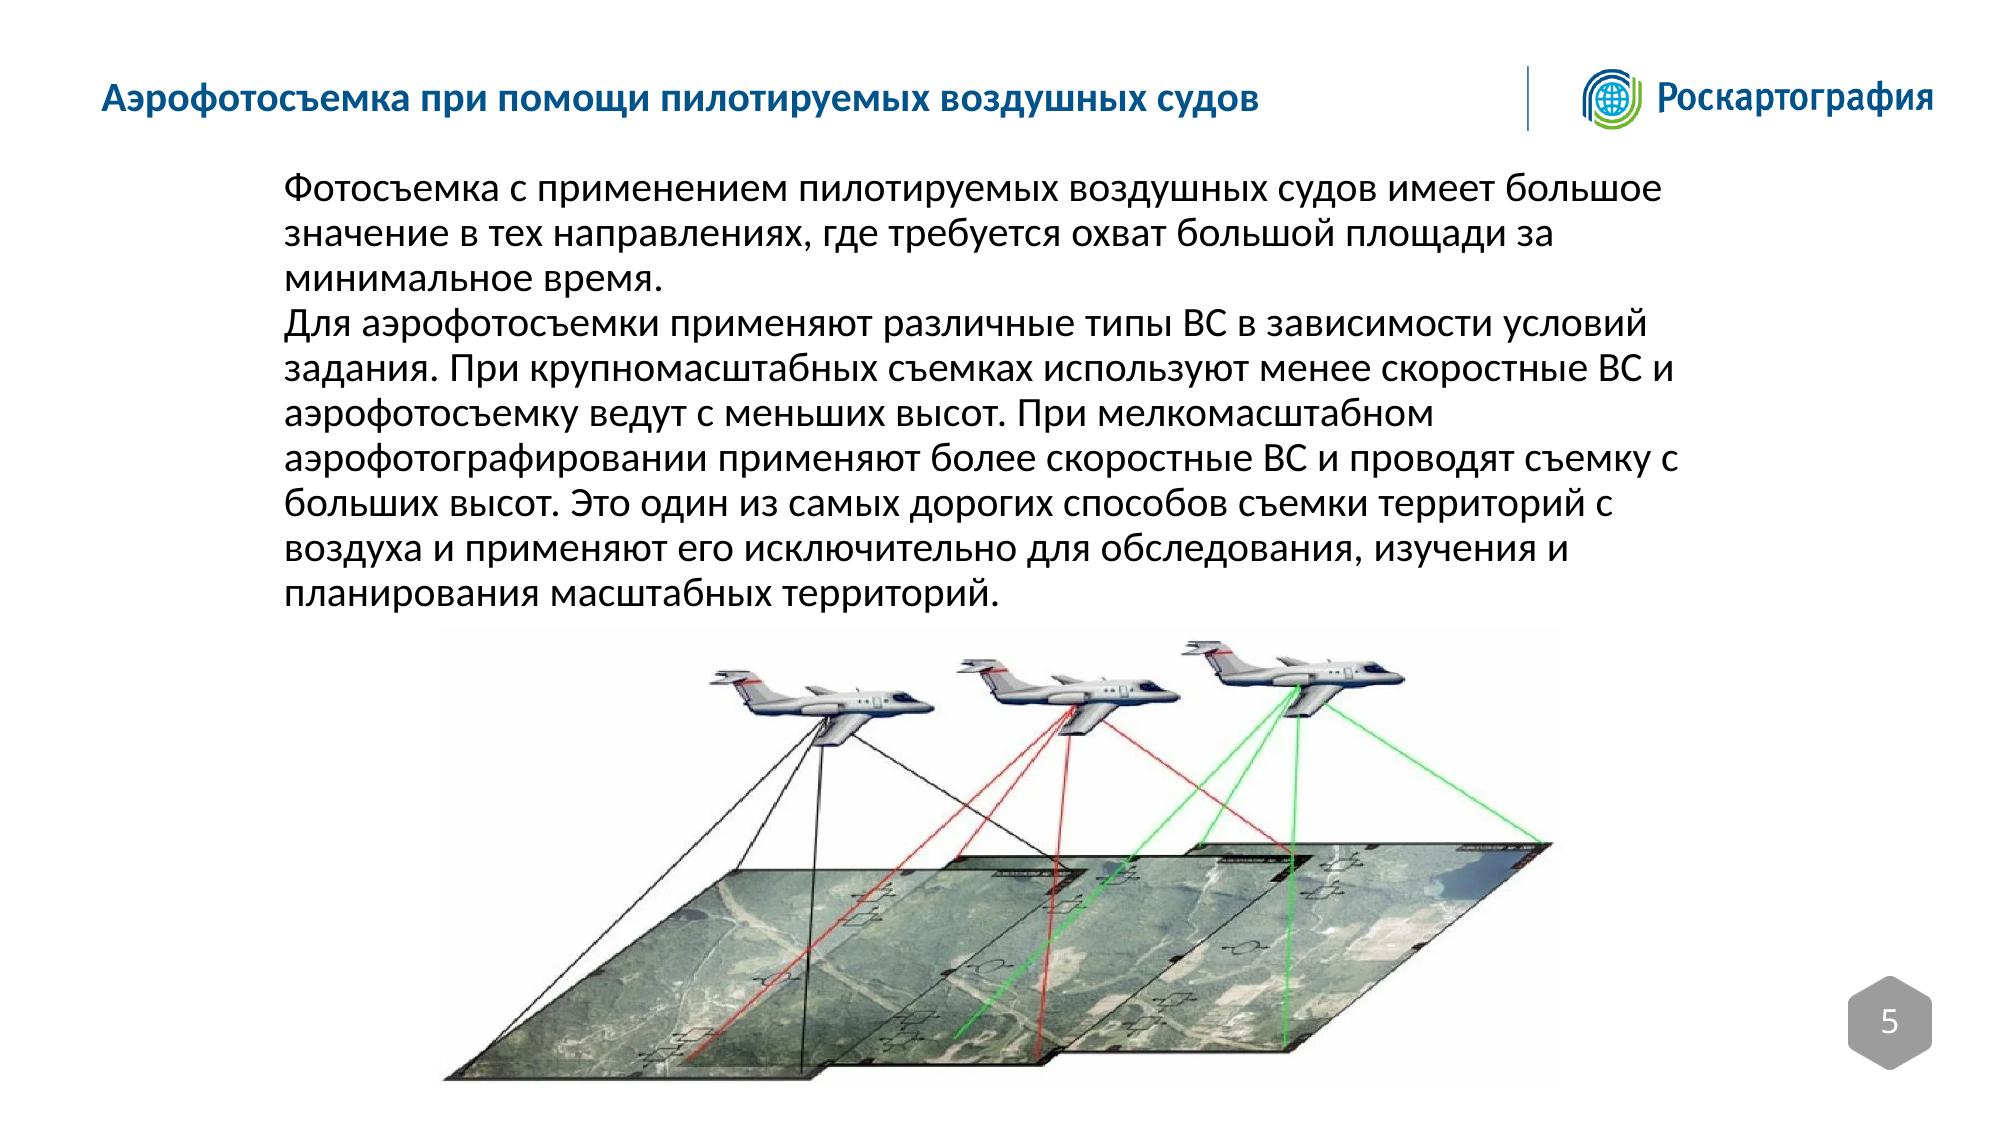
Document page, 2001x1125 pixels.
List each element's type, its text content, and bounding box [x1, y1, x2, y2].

text_box Фотосъемка с применением пилотируемых воздушных судов имеет большое значение в тех направлениях, где требуется охват большой площади за минимальное время. Для аэрофотосъемки применяют различные типы ВС в зависимости условий задания. При крупномасштабных съемках используют менее скоростные ВС и аэрофотосъемку ведут с меньших высот. При мелкомасштабном аэрофотографировании применяют более скоростные ВС и проводят съемку с больших высот. Это один из самых дорогих способов съемки территорий с воздуха и применяют его исключительно для обследования, изучения и планирования масштабных территорий. [269, 155, 1731, 749]
picture [1523, 64, 1938, 132]
subtitle Аэрофотосъемка при помощи пилотируемых воздушных судов [86, 64, 1494, 132]
picture [438, 627, 1562, 1083]
picture [1848, 976, 1932, 1070]
